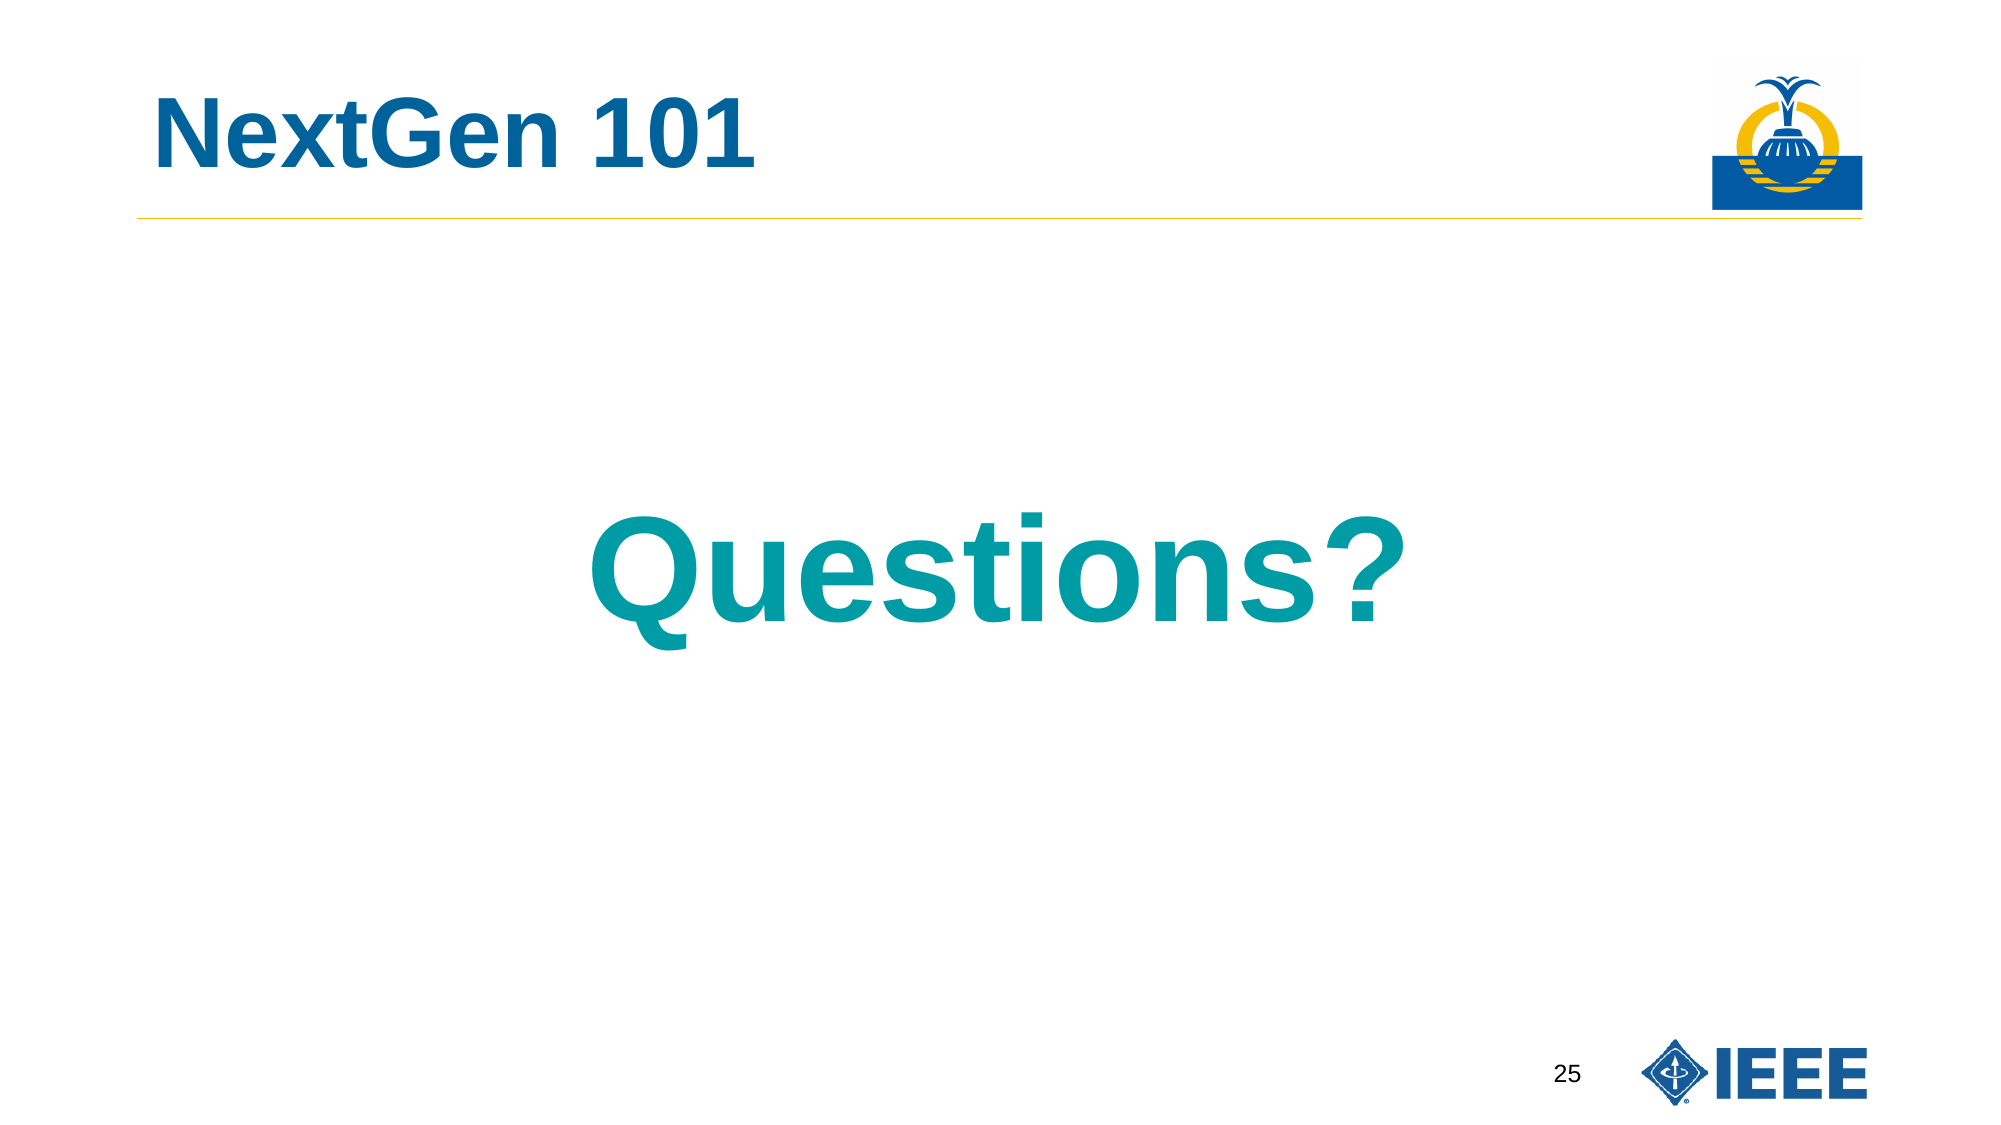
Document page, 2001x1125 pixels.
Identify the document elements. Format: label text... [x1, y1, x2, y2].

picture [1712, 59, 1863, 210]
title NextGen 101 [137, 59, 1677, 210]
picture [1641, 1039, 1867, 1106]
slide_number 25 [1538, 1042, 1863, 1103]
text_box Questions? [566, 461, 1434, 662]
